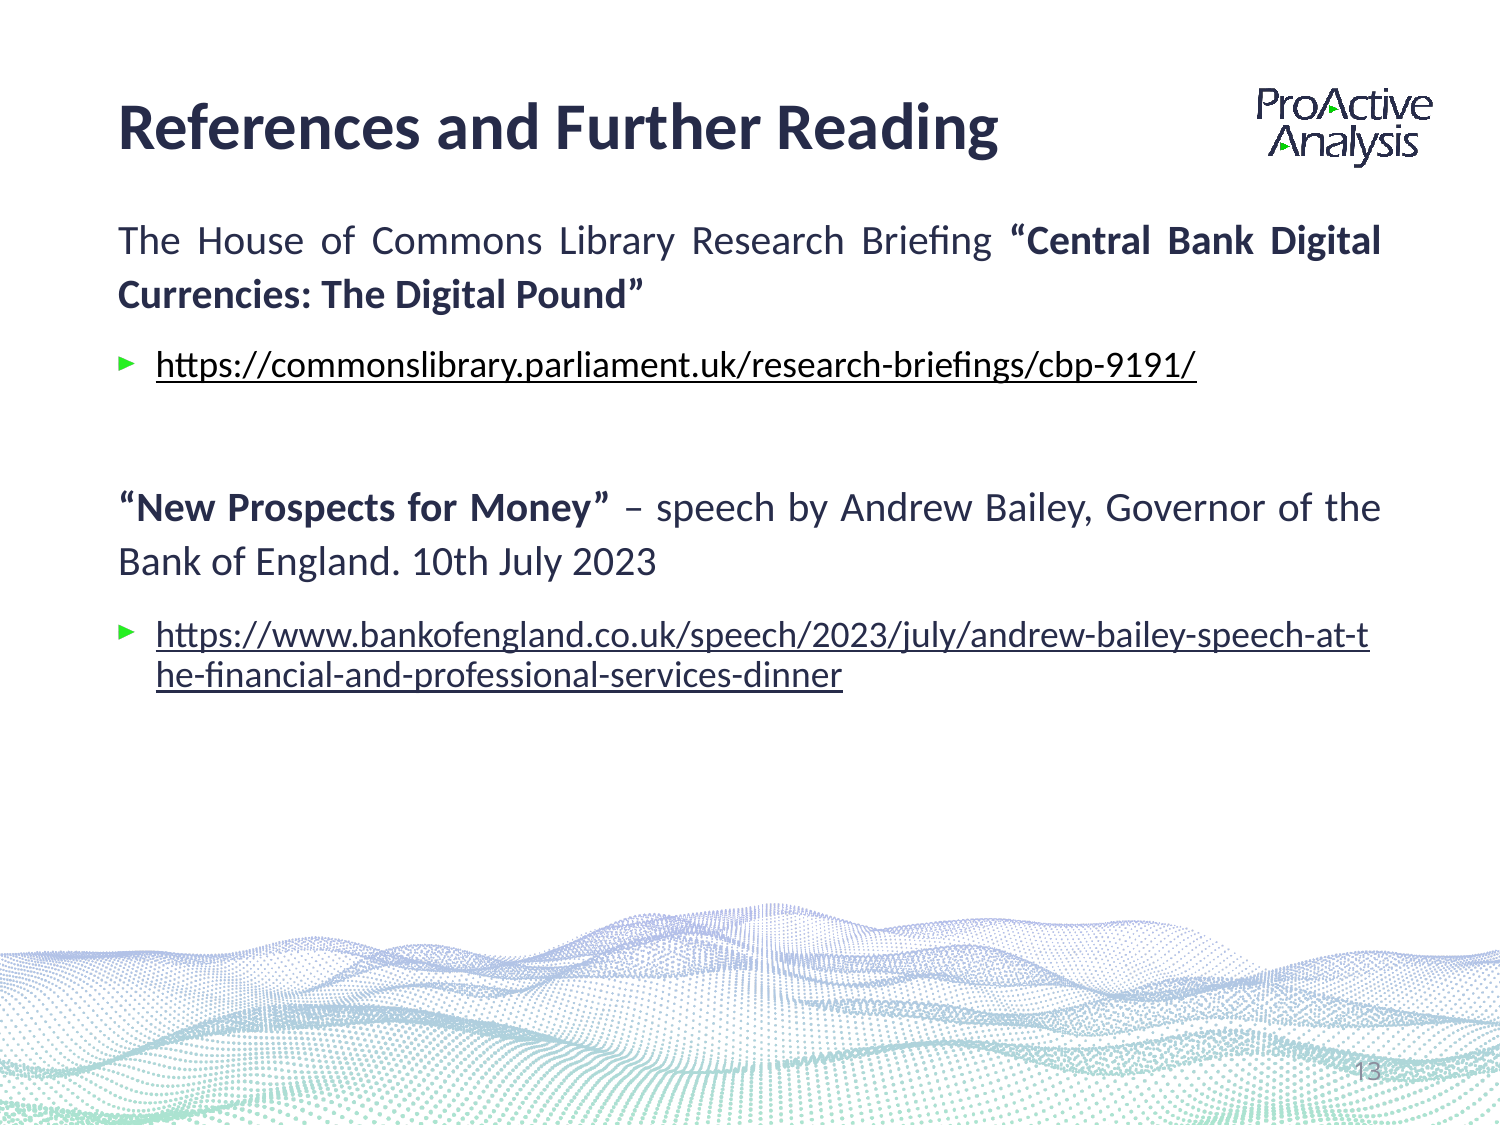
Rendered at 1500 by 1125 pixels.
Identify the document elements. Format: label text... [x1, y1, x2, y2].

picture [118, 618, 153, 646]
picture [118, 350, 153, 377]
slide_number 13 [1059, 1042, 1397, 1103]
list The House of Commons Library Research Briefing “Central Bank Digital Currencies: The Digital Pound” https://commonslibrary.parliament.uk/research-briefings/cbp-9191/ “New Prospects for Money” – speech by Andrew Bailey, Governor of the Bank of England. 10th July 2023 https://www.bankofengland.co.uk/speech/2023/july/andrew-bailey-speech-at-the-financial-and-professional-services-dinner [103, 201, 1397, 834]
title References and Further Reading [103, 59, 1245, 196]
picture [1241, 73, 1448, 183]
